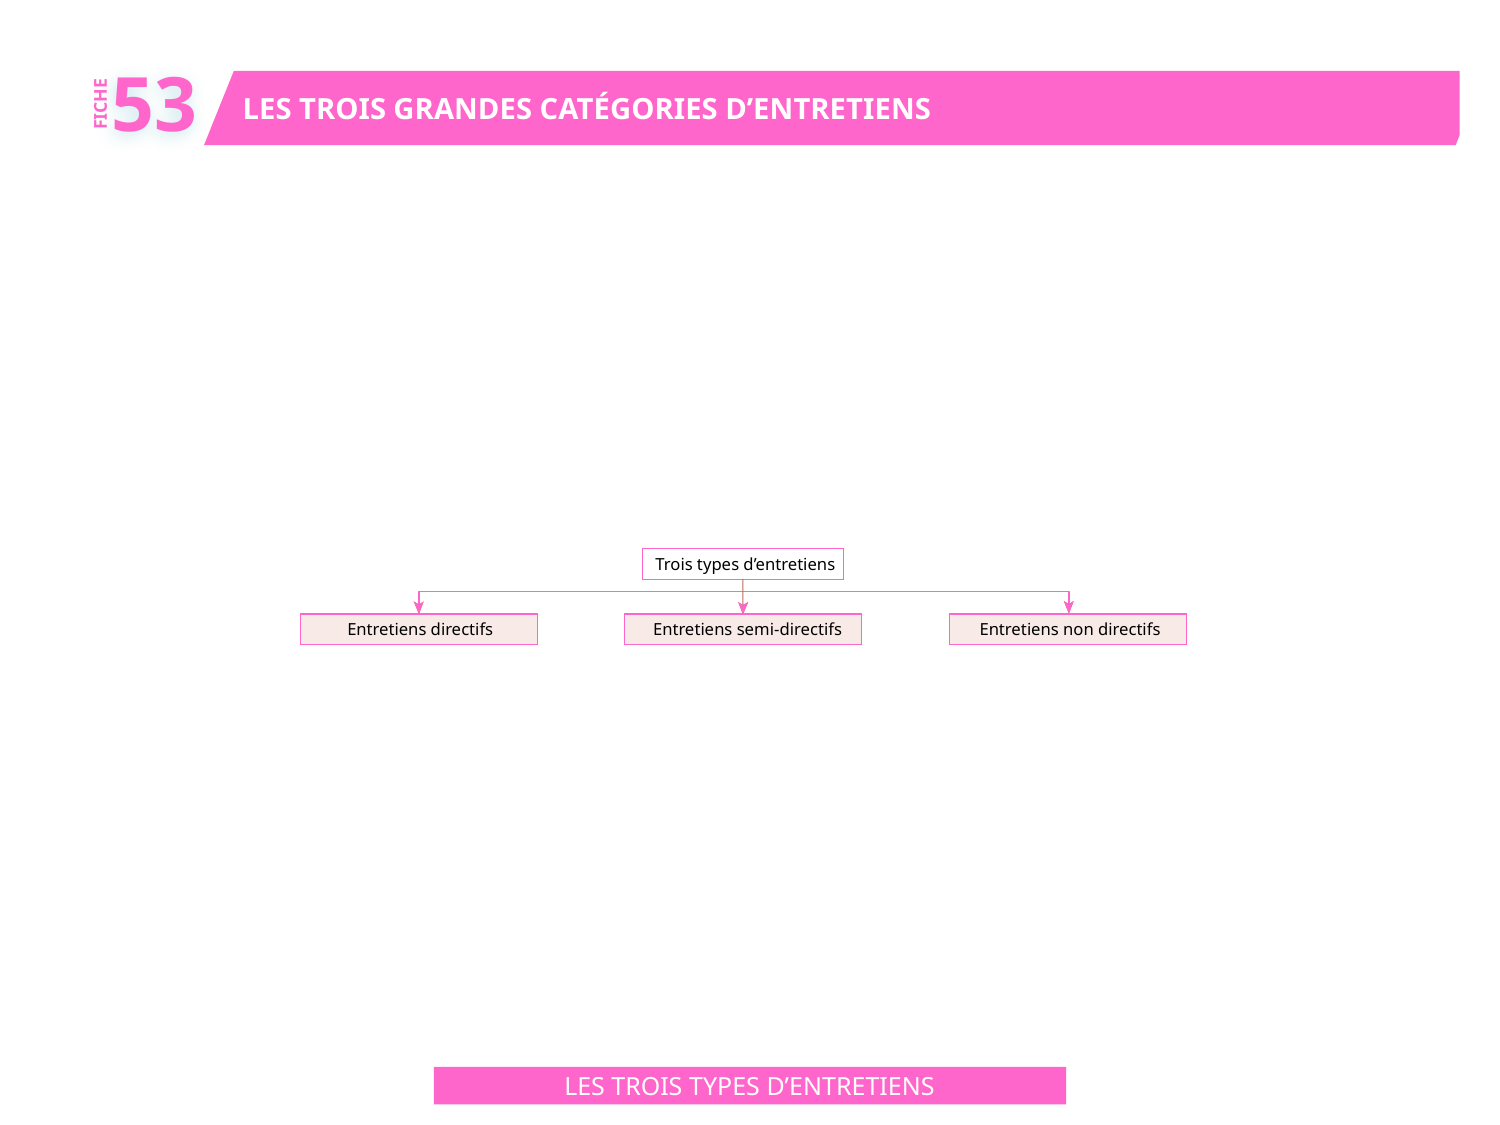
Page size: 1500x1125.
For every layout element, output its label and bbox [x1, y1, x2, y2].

text_box [300, 548, 1188, 646]
text_box [433, 1066, 1067, 1105]
text_box [81, 42, 1500, 188]
